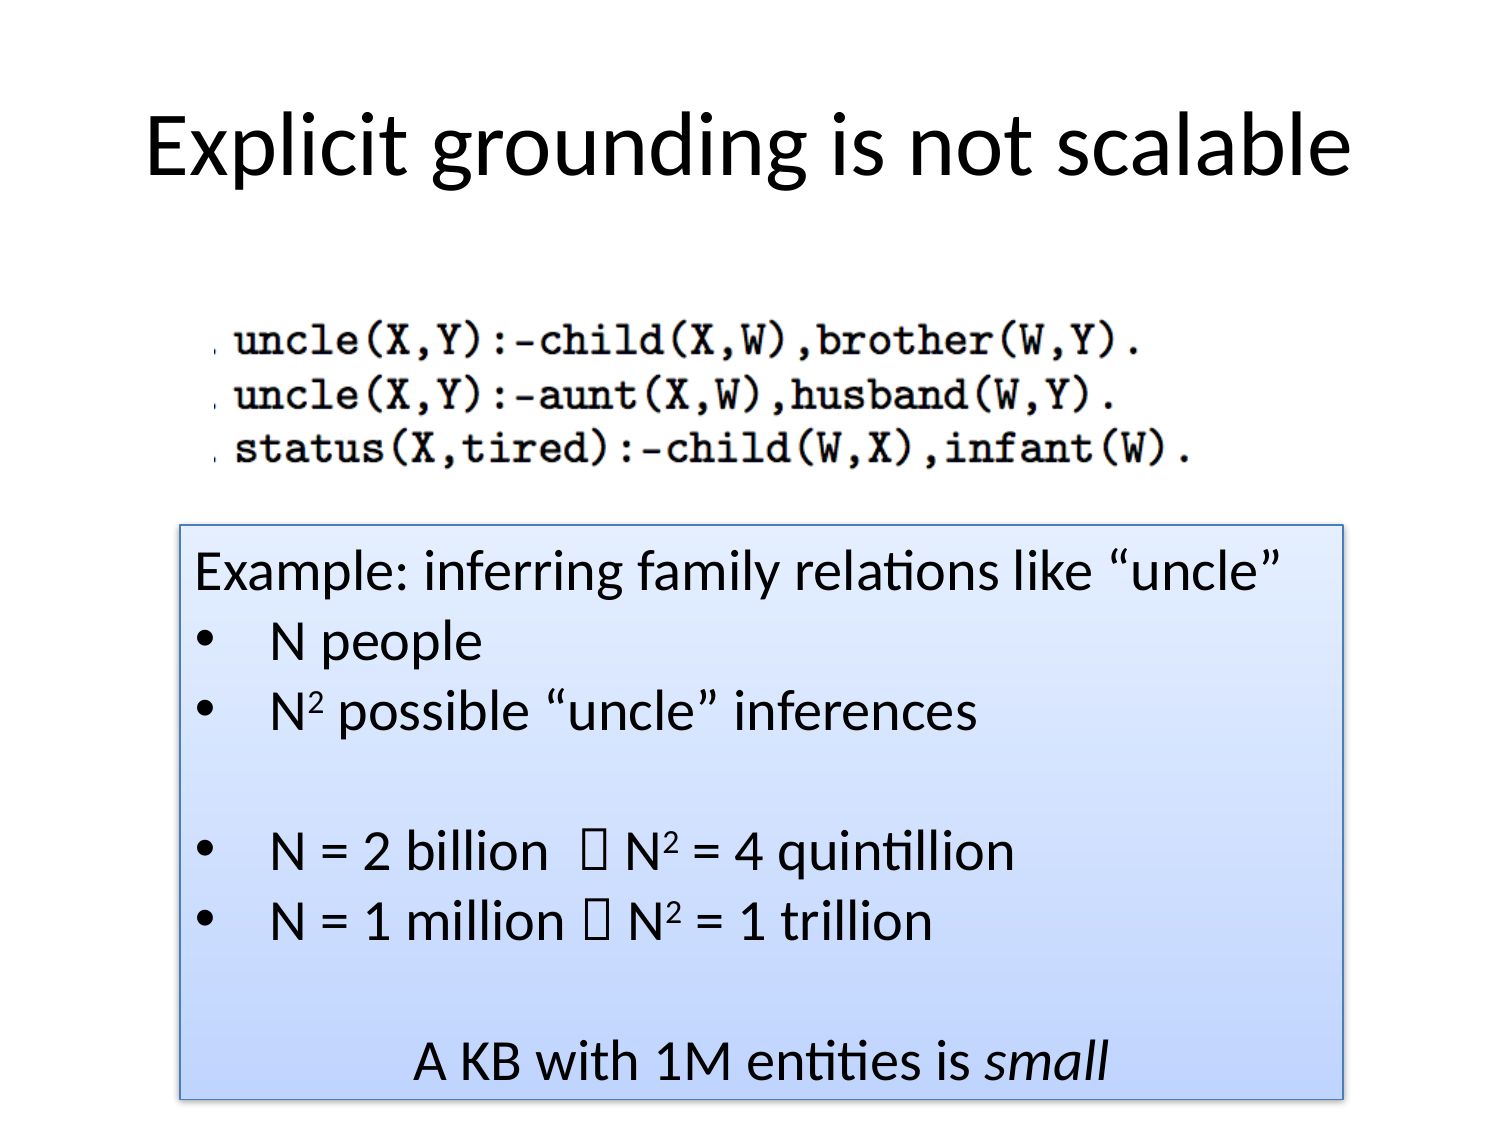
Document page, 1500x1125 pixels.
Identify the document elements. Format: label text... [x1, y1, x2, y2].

text_box Example: inferring family relations like “uncle” N people N2 possible “uncle” inferences N = 2 billion  N2 = 4 quintillion N = 1 million  N2 = 1 trillion A KB with 1M entities is small [179, 524, 1344, 1100]
title Explicit grounding is not scalable [75, 45, 1425, 233]
picture [213, 273, 1227, 566]
